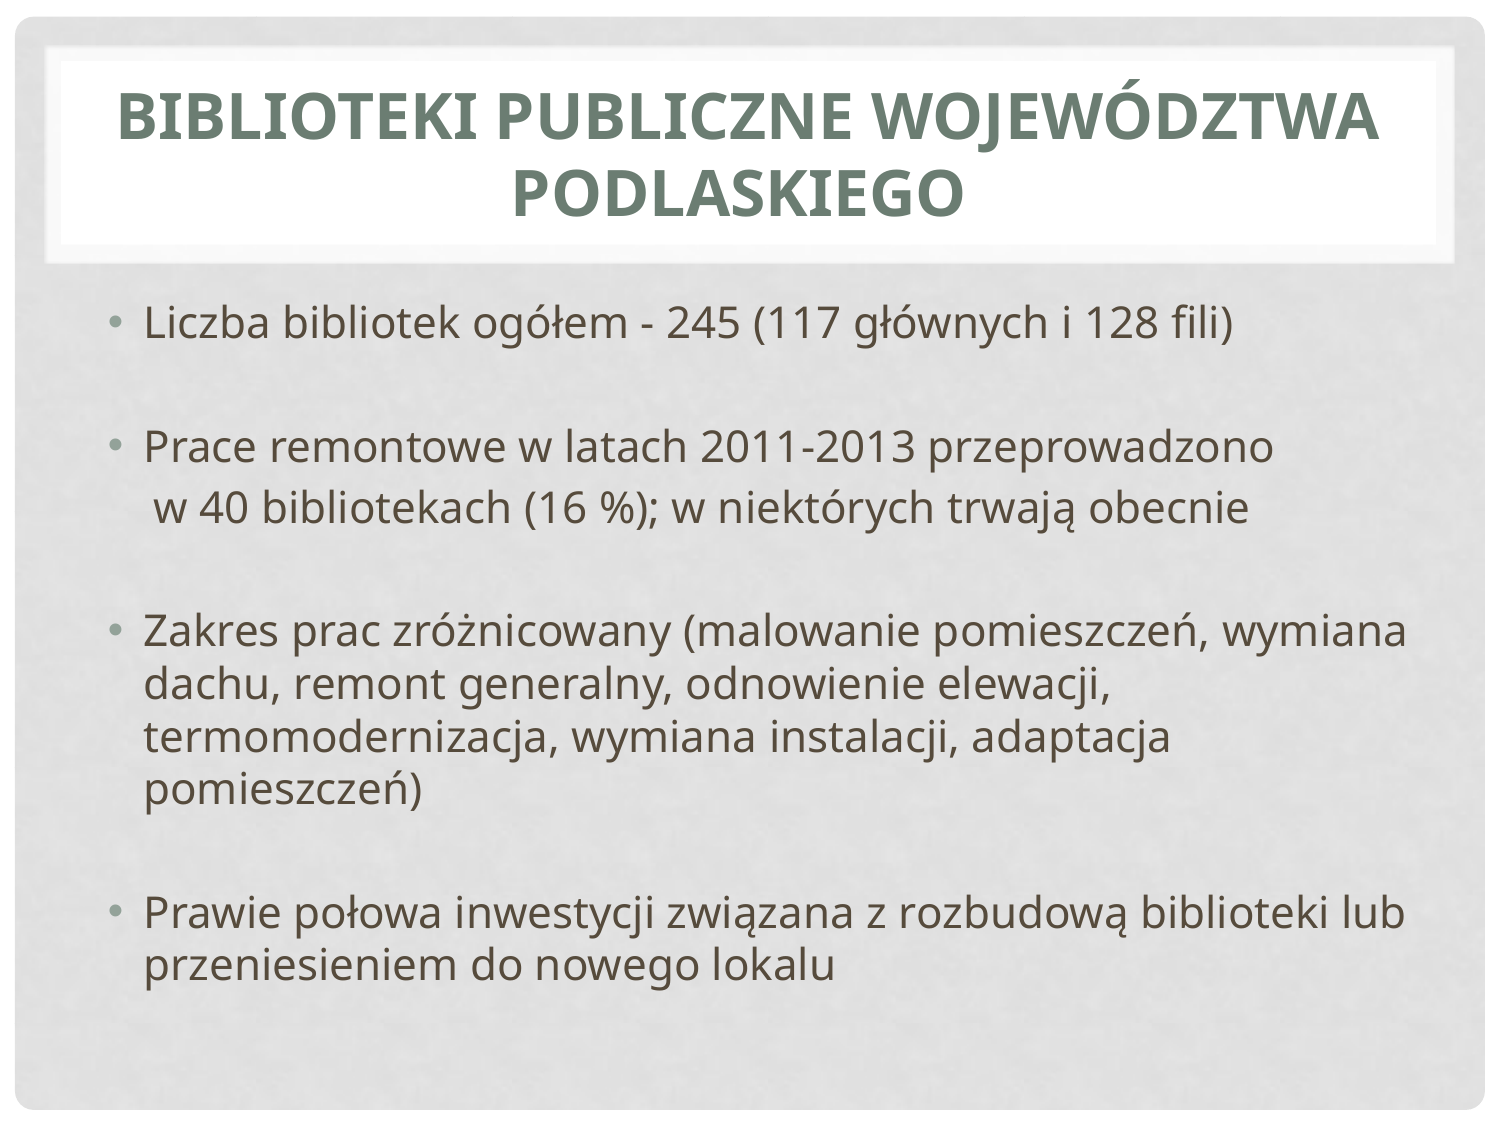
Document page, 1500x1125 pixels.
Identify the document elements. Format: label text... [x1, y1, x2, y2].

list Liczba bibliotek ogółem - 245 (117 głównych i 128 fili) Prace remontowe w latach 2011-2013 przeprowadzono w 40 bibliotekach (16 %); w niektórych trwają obecnie Zakres prac zróżnicowany (malowanie pomieszczeń, wymiana dachu, remont generalny, odnowienie elewacji, termomodernizacja, wymiana instalacji, adaptacja pomieszczeń) Prawie połowa inwestycji związana z rozbudową biblioteki lub przeniesieniem do nowego lokalu [75, 287, 1425, 1005]
title Biblioteki publiczne województwa podlaskiego [69, 66, 1425, 238]
